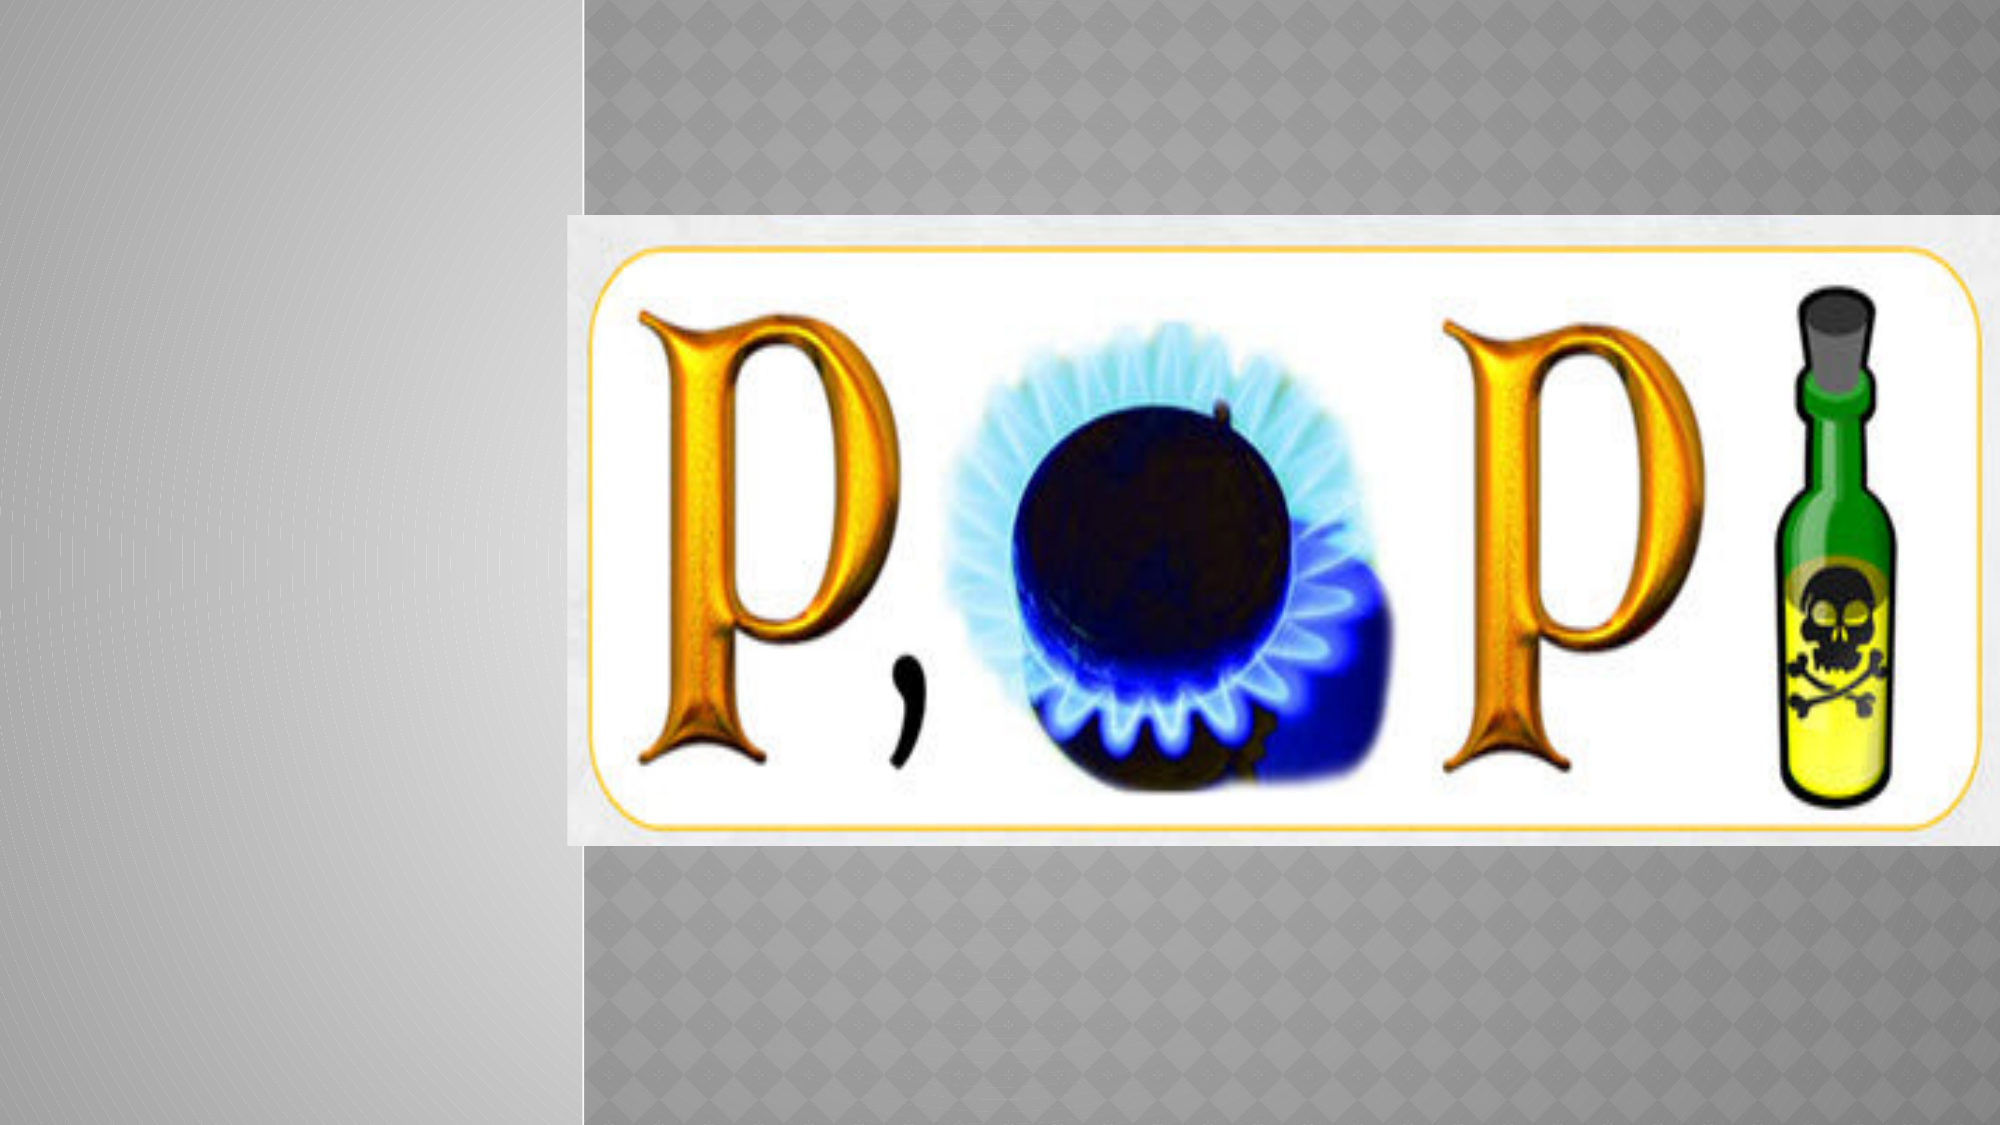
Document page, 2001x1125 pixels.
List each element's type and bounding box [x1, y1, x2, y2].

picture [566, 214, 2000, 846]
